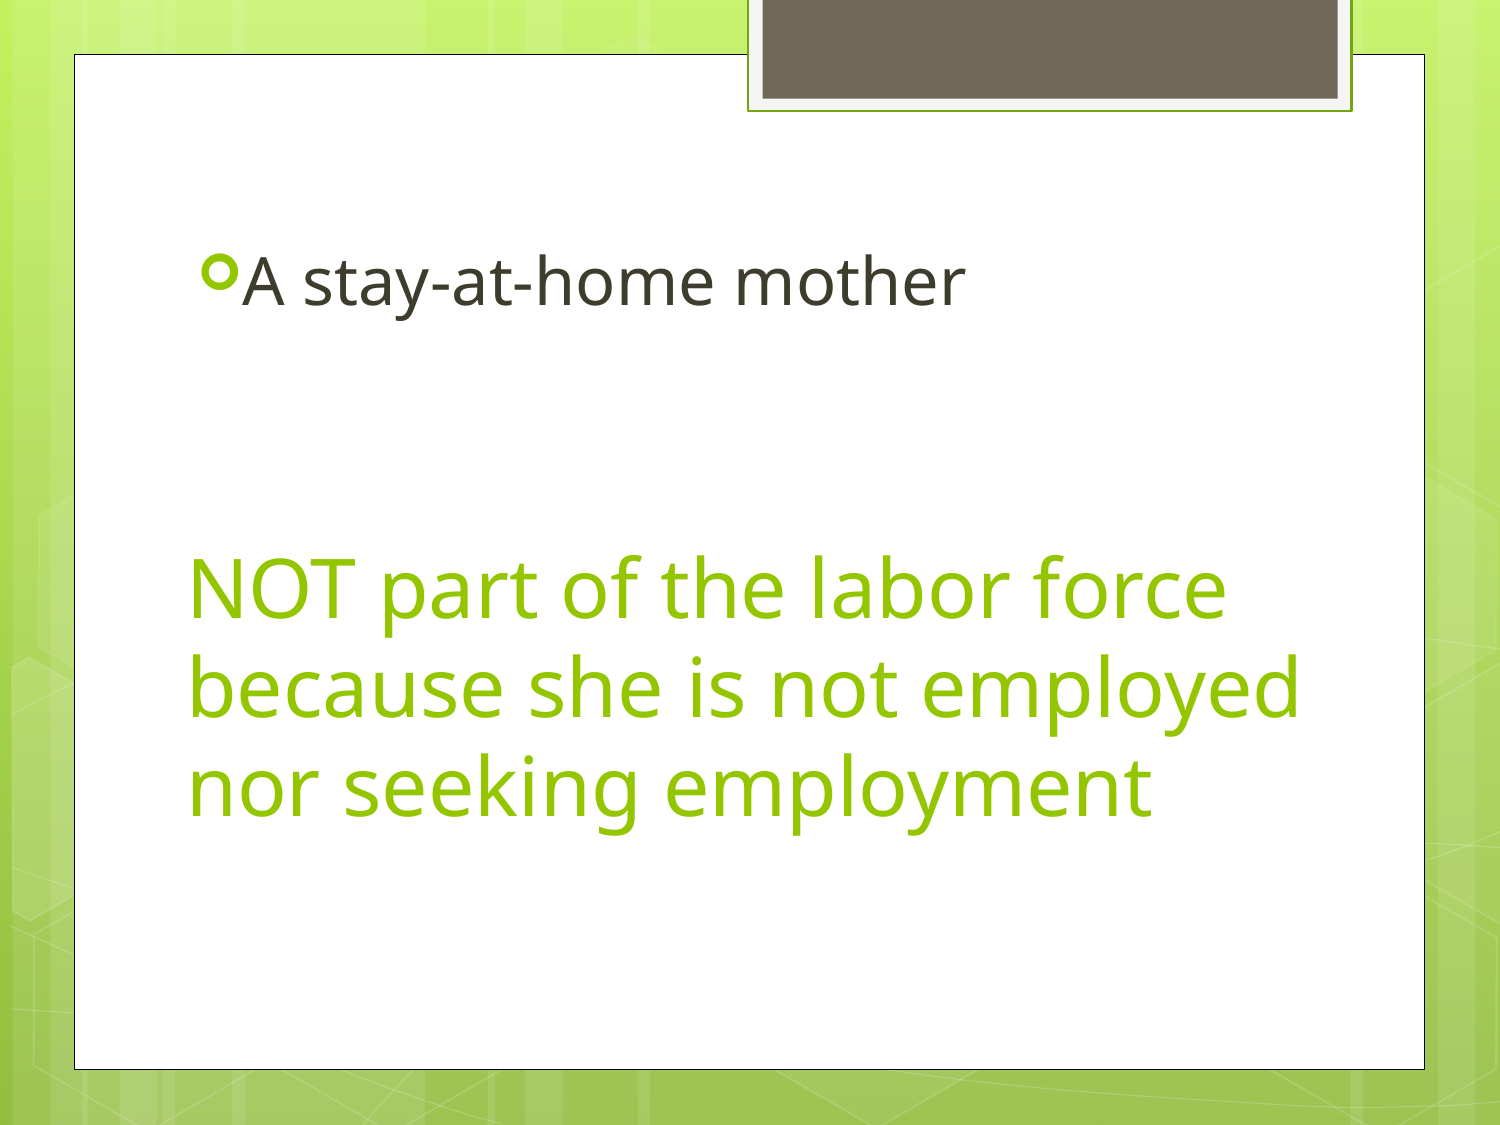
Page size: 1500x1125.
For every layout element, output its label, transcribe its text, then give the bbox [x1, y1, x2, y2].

title NOT part of the labor force because she is not employed nor seeking employment [171, 522, 1324, 841]
list A stay-at-home mother [171, 230, 1283, 427]
